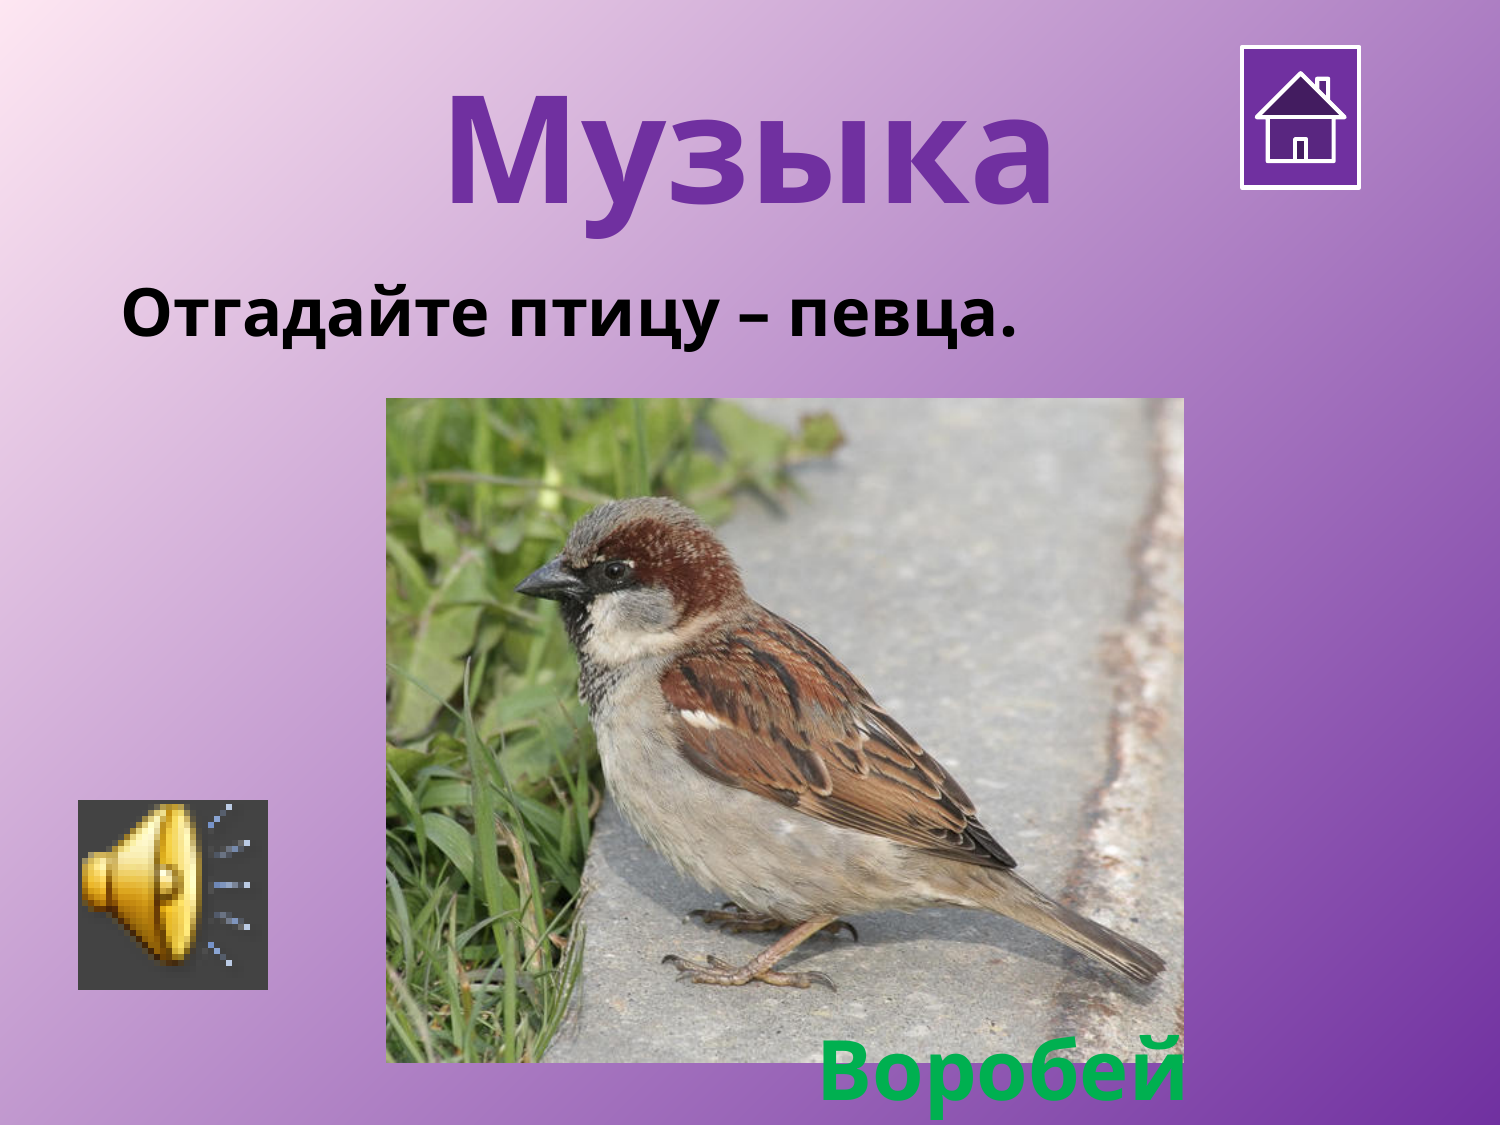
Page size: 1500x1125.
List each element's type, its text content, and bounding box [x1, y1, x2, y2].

title Музыка [75, 42, 1425, 245]
text_box Воробей [328, 1009, 1500, 1125]
text_box [1240, 45, 1361, 190]
list Отгадайте птицу – певца. [75, 262, 1425, 1005]
picture [76, 798, 269, 991]
picture [386, 398, 1184, 1063]
